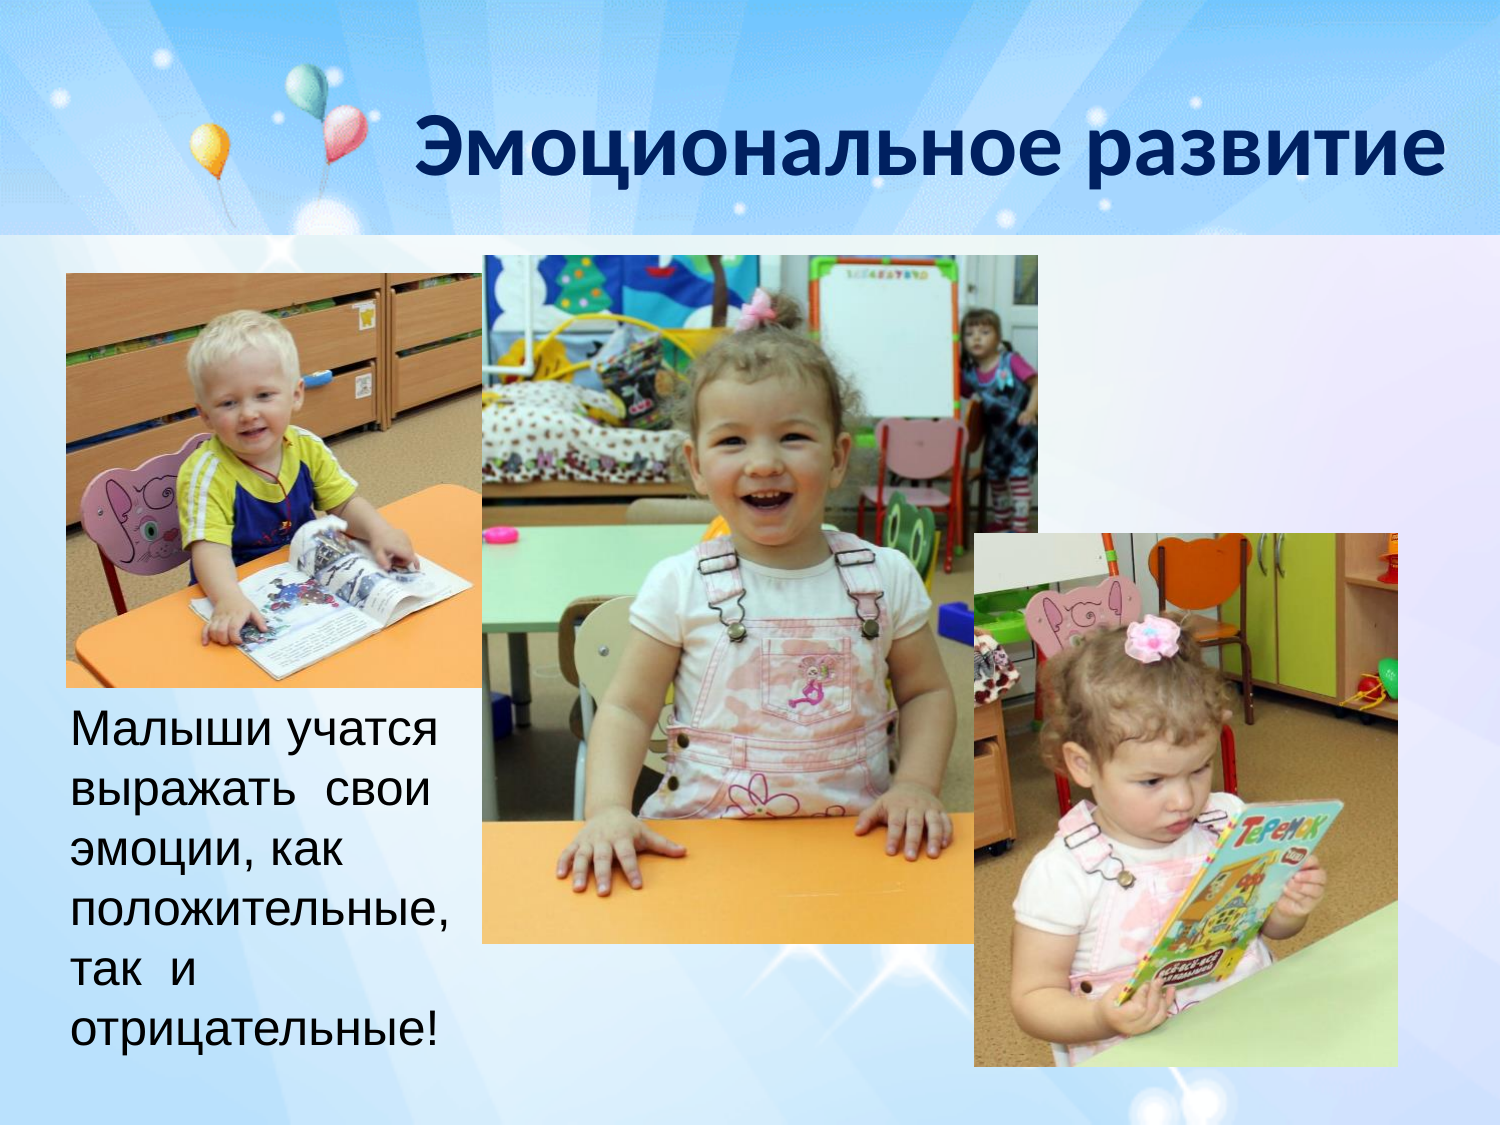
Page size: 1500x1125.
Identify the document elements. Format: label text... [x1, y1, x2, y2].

text_box Малыши учатся выражать свои эмоции, как положительные, так и отрицательные! [55, 687, 481, 1063]
title Эмоциональное развитие [398, 44, 1466, 233]
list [974, 532, 1398, 1067]
picture [0, 0, 1500, 1125]
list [66, 273, 476, 689]
